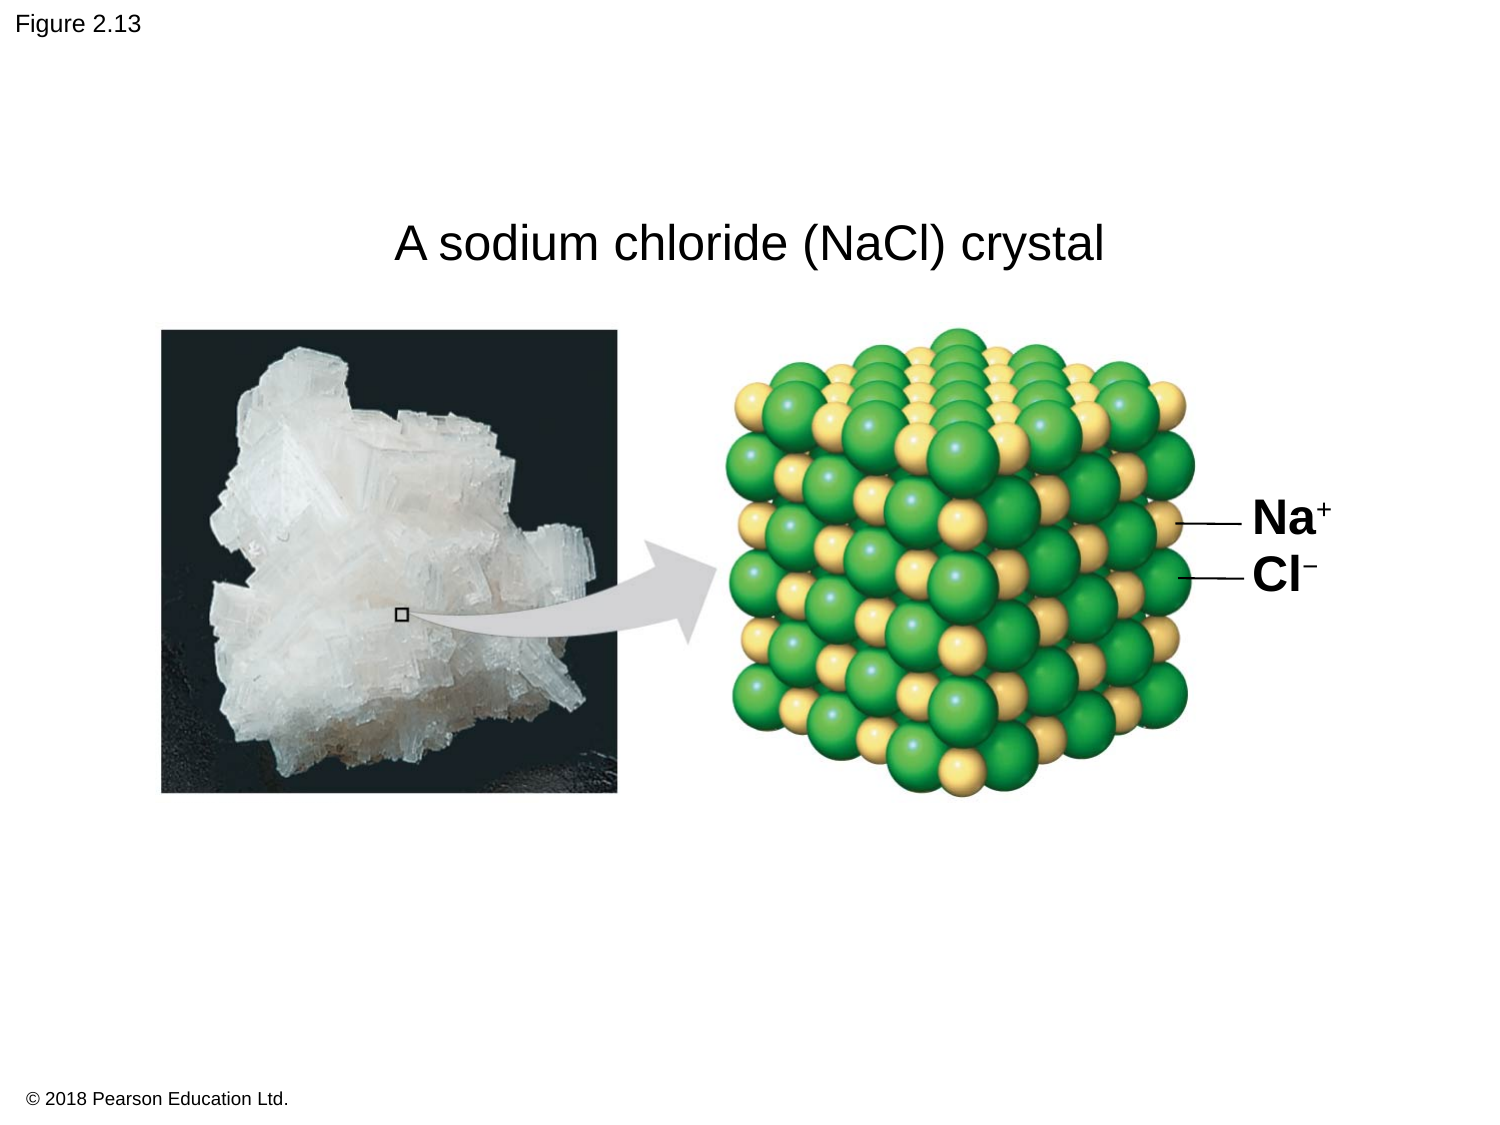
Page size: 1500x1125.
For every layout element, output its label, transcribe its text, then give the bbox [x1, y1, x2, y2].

title Figure 2.13 [0, 0, 593, 57]
text_box A sodium chloride (NaCl) crystal [181, 202, 1319, 279]
picture [155, 322, 1345, 803]
